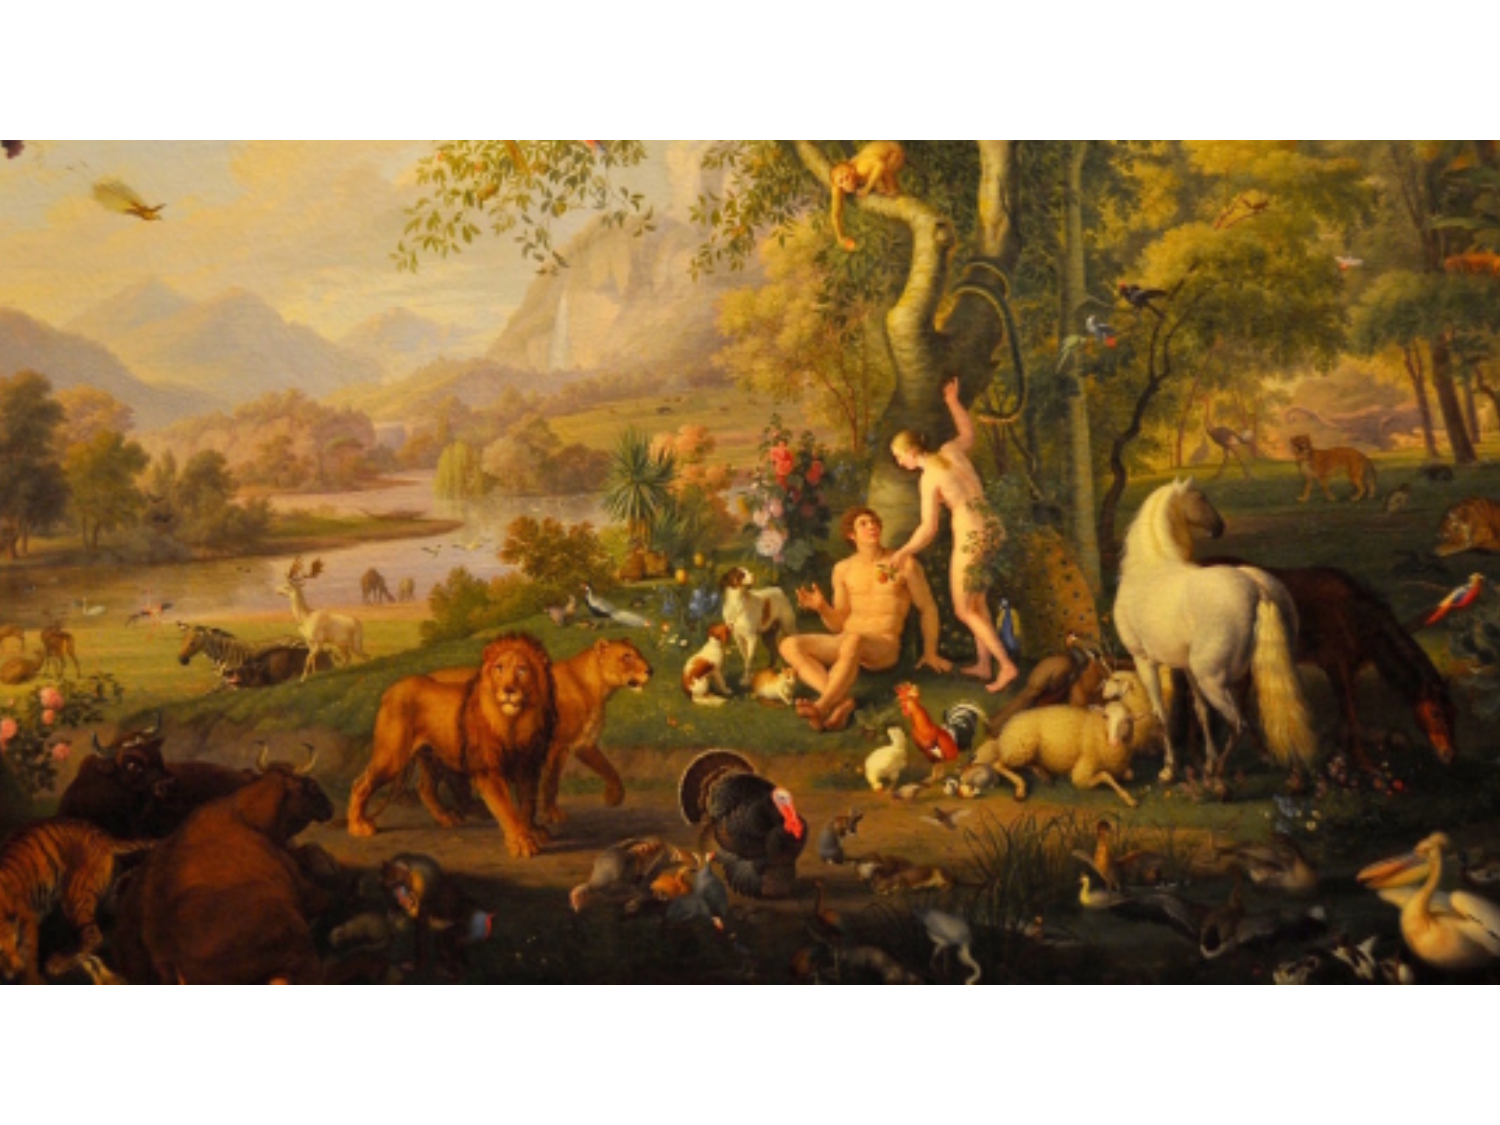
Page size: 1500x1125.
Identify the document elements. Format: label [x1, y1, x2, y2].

picture [0, 140, 1500, 985]
